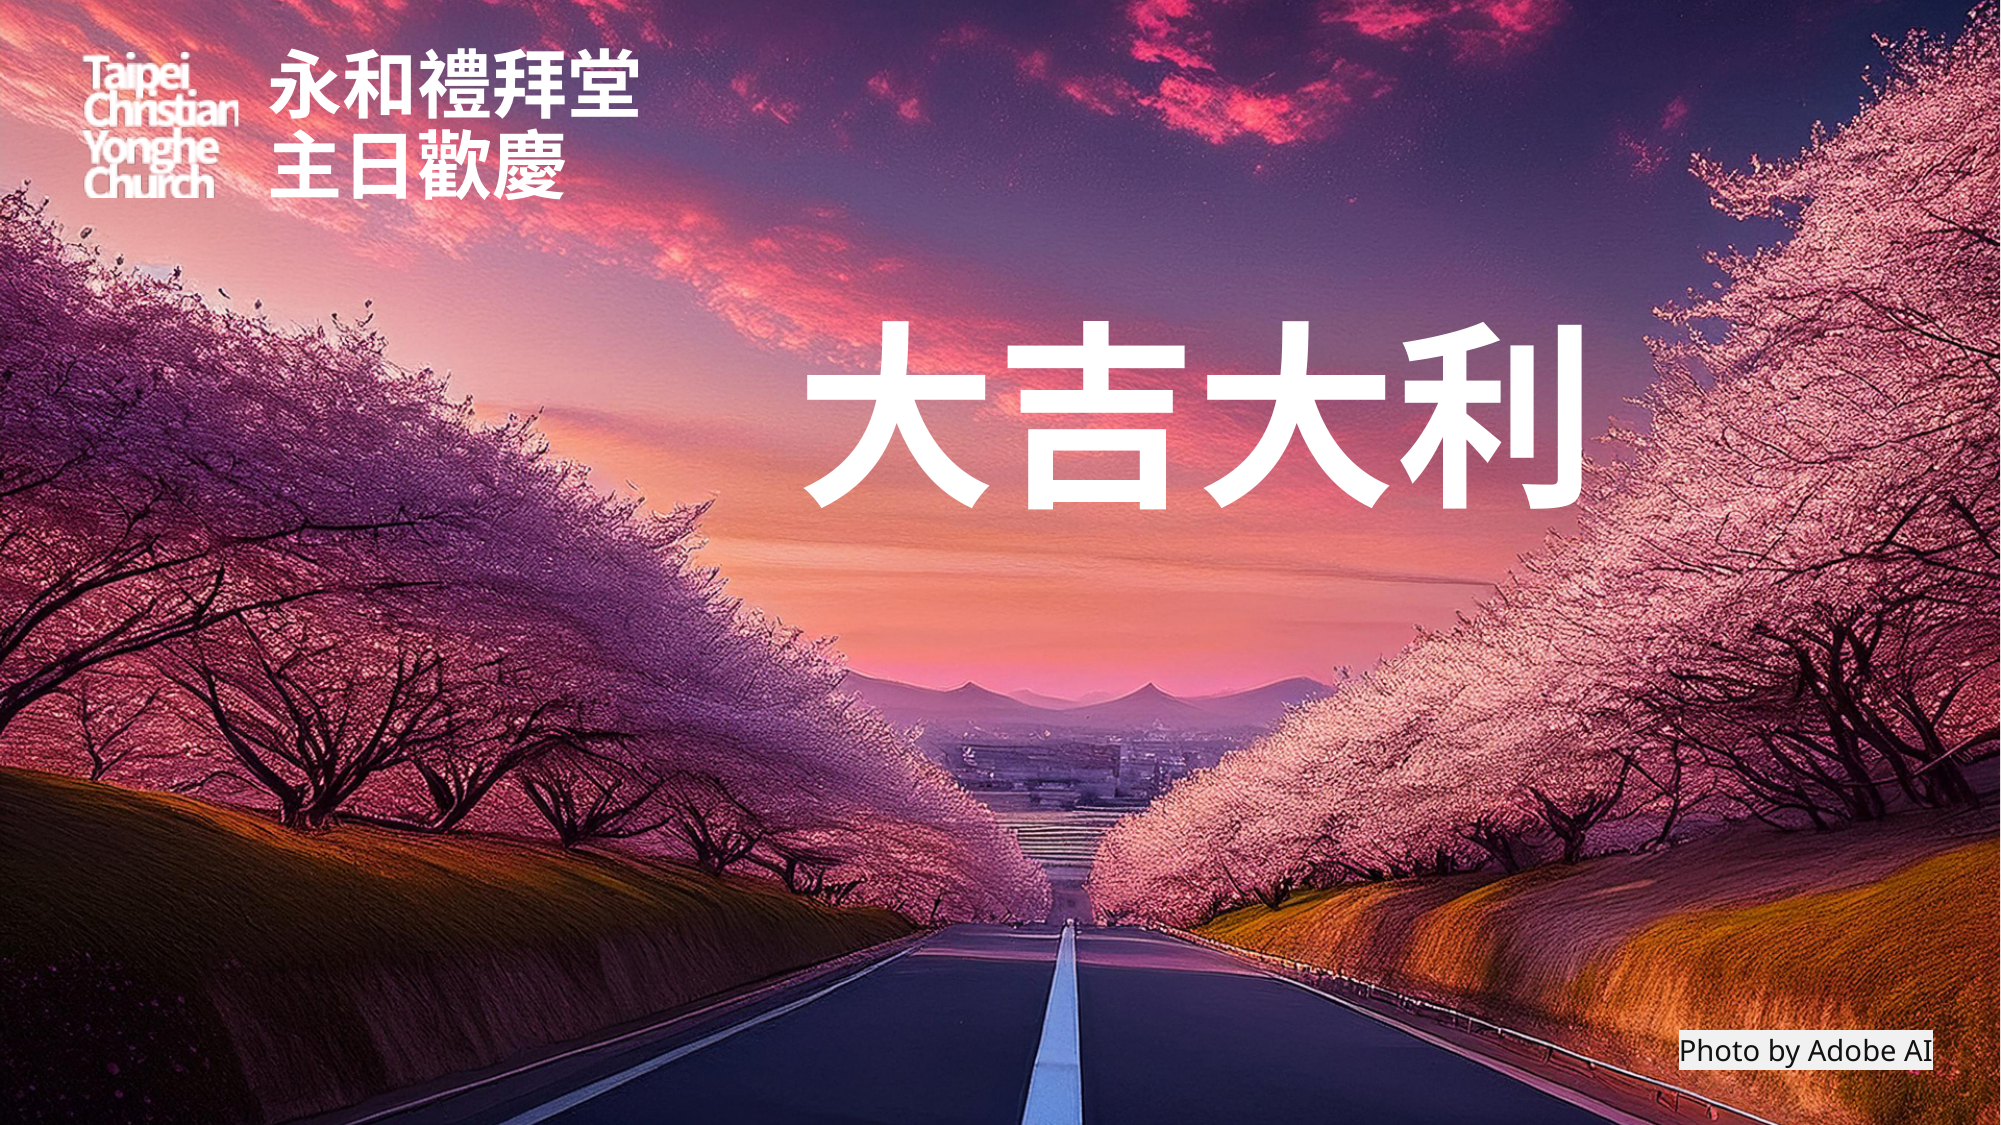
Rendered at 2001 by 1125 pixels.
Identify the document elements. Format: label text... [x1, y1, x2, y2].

text_box 永和禮拜堂 主日歡慶 [252, 150, 669, 217]
text_box 大吉大利 [491, 474, 1612, 651]
text_box Photo by Adobe AI [1320, 1025, 1948, 1075]
picture [0, 0, 2001, 1125]
